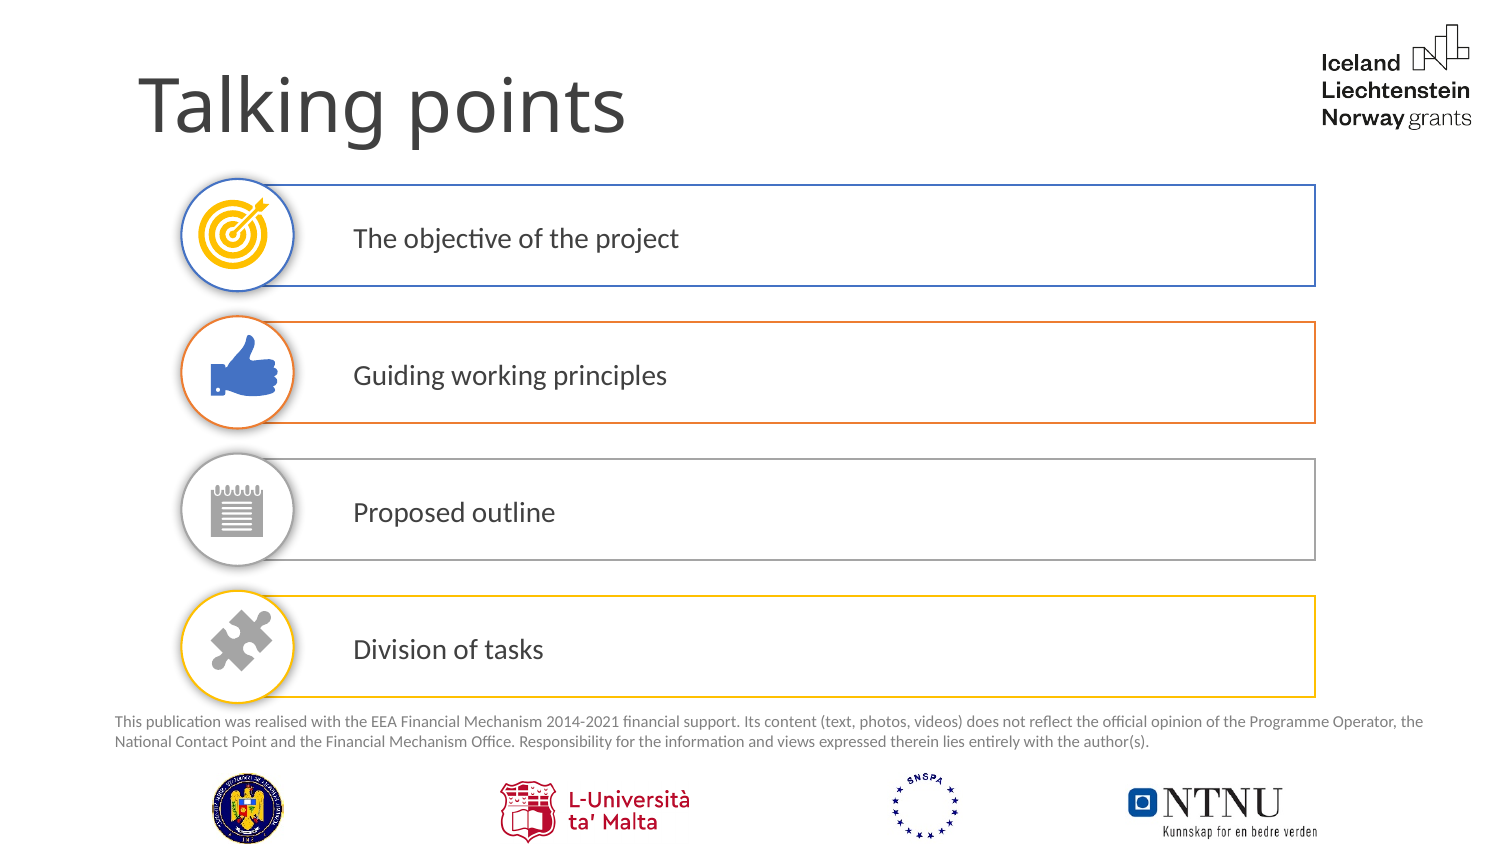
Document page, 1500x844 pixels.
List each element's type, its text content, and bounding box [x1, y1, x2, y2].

text_box [276, 595, 1316, 698]
text_box Division of tasks [338, 623, 1280, 673]
text_box [277, 321, 1316, 424]
text_box [209, 608, 274, 673]
text_box [203, 517, 275, 594]
text_box [180, 315, 295, 430]
picture [212, 773, 284, 844]
text_box [277, 458, 1316, 561]
text_box [180, 452, 295, 556]
text_box Proposed outline [338, 486, 1280, 536]
text_box Talking points [123, 55, 1500, 151]
text_box [209, 483, 264, 538]
text_box The objective of the project [338, 211, 1280, 262]
text_box [180, 177, 295, 293]
picture [1124, 784, 1322, 844]
text_box Guiding working principles [338, 348, 1280, 399]
text_box [277, 184, 1316, 287]
text_box [180, 589, 295, 705]
text_box [0, 758, 1500, 844]
text_box This publication was realised with the EEA Financial Mechanism 2014-2021 financial support. Its content (text, photos, videos) does not reflect the official opinion of the Programme Operator, the National Contact Point and the Financial Mechanism Office. Responsibility for the information and views expressed therein lies entirely with the author(s). [99, 712, 1472, 749]
text_box [209, 333, 279, 398]
text_box [197, 195, 272, 271]
picture [1321, 24, 1472, 131]
picture [499, 781, 690, 844]
picture [887, 772, 963, 844]
